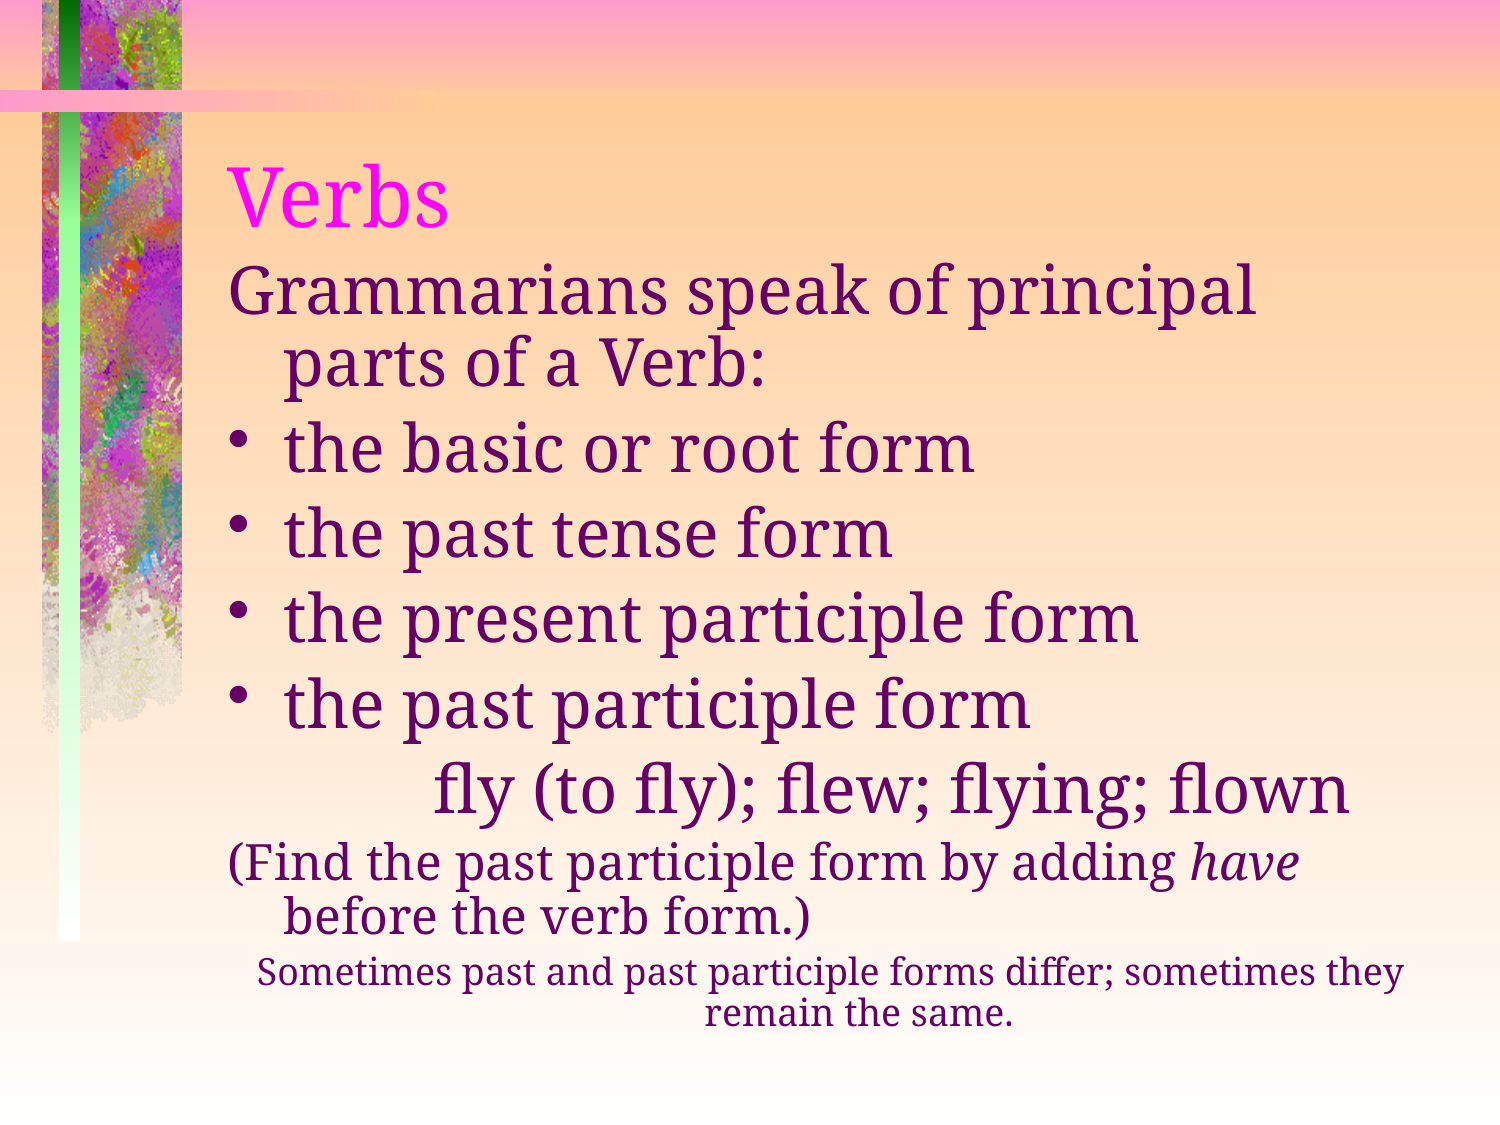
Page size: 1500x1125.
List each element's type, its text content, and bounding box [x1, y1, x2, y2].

picture [80, 0, 182, 90]
title Verbs [212, 99, 1488, 288]
picture [80, 111, 182, 821]
picture [42, 111, 59, 821]
picture [42, 0, 59, 90]
list Grammarians speak of principal parts of a Verb: the basic or root form the past tense form the present participle form the past participle form fly (to fly); flew; flying; flown (Find the past participle form by adding have before the verb form.) Sometimes past and past participle forms differ; sometimes they remain the same. [212, 249, 1450, 1025]
